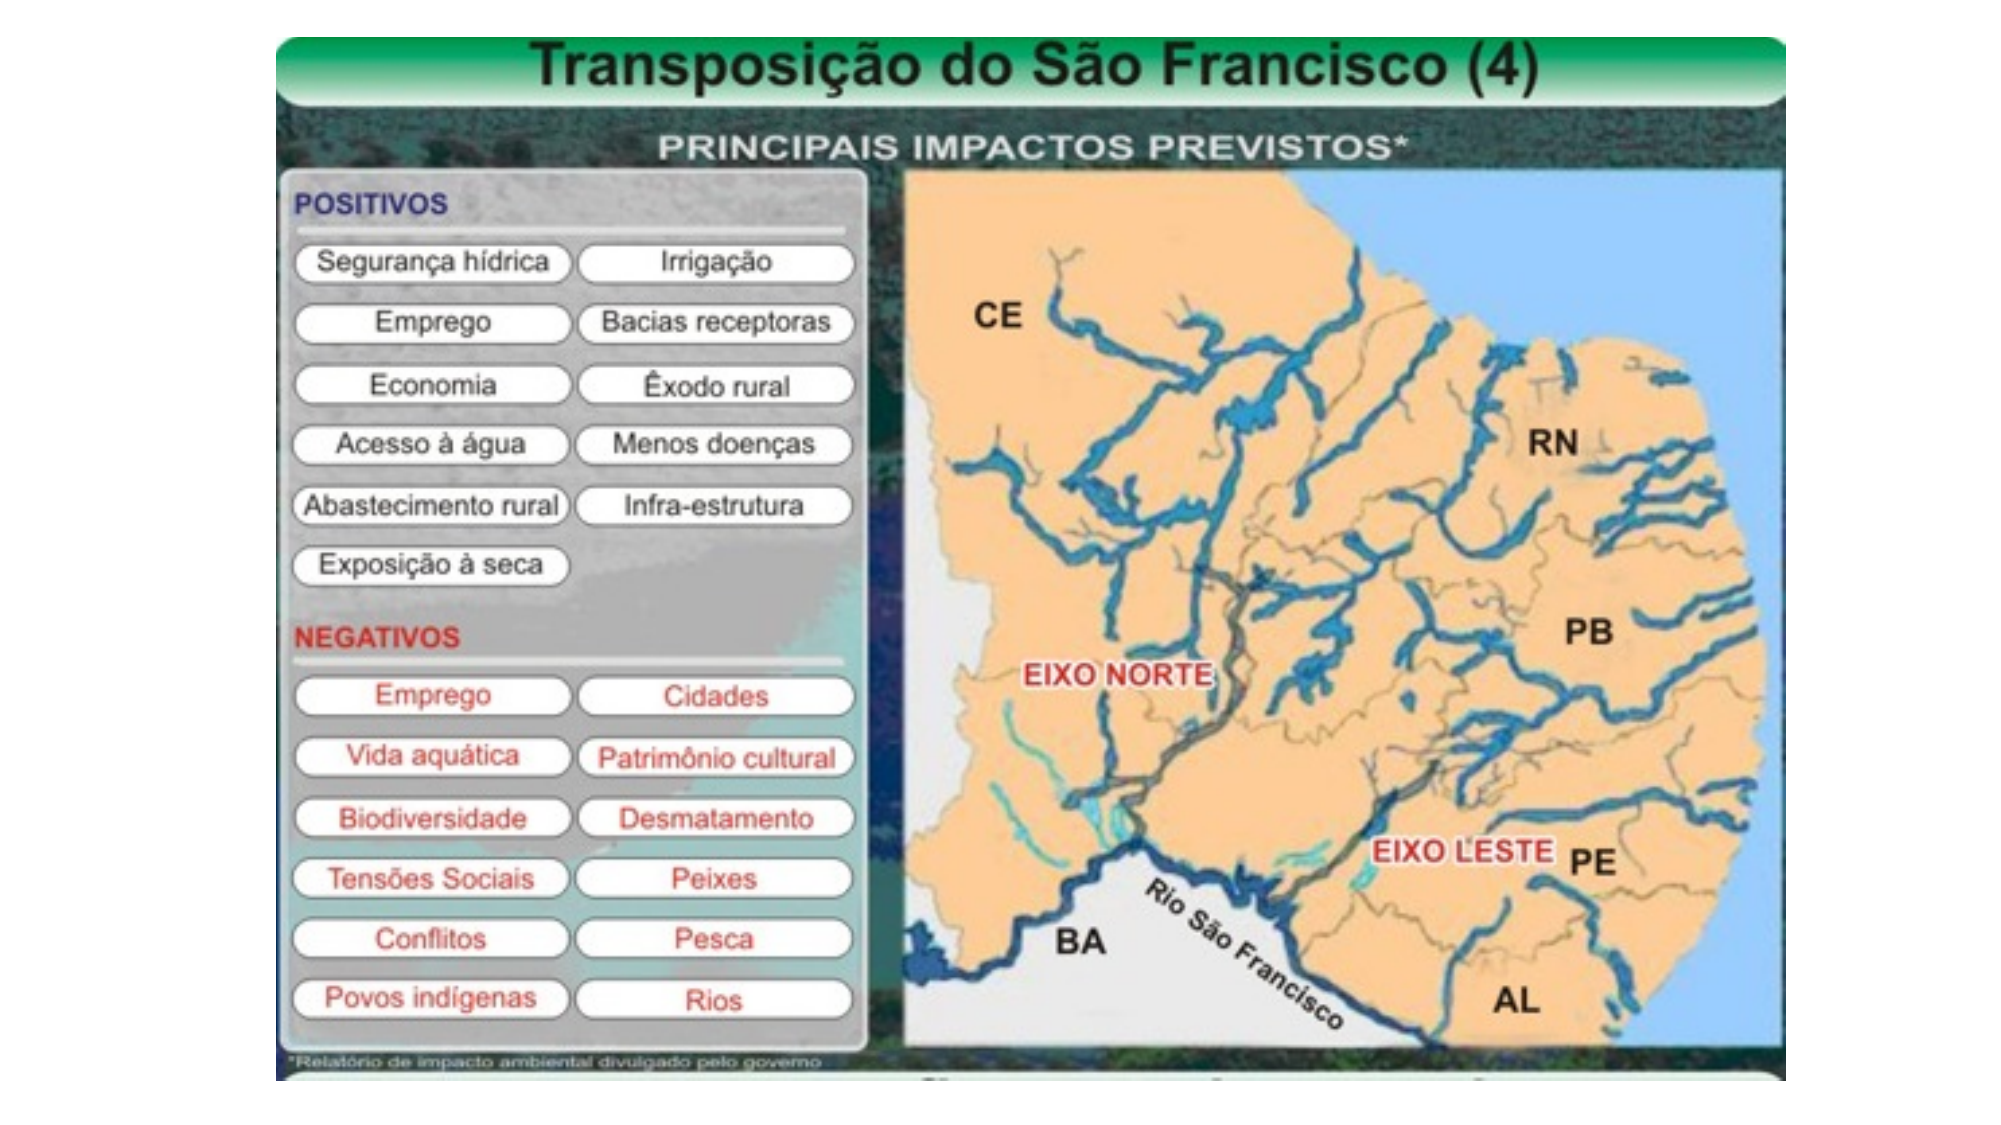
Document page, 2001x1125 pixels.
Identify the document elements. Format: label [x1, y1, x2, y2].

list [276, 37, 1786, 1081]
